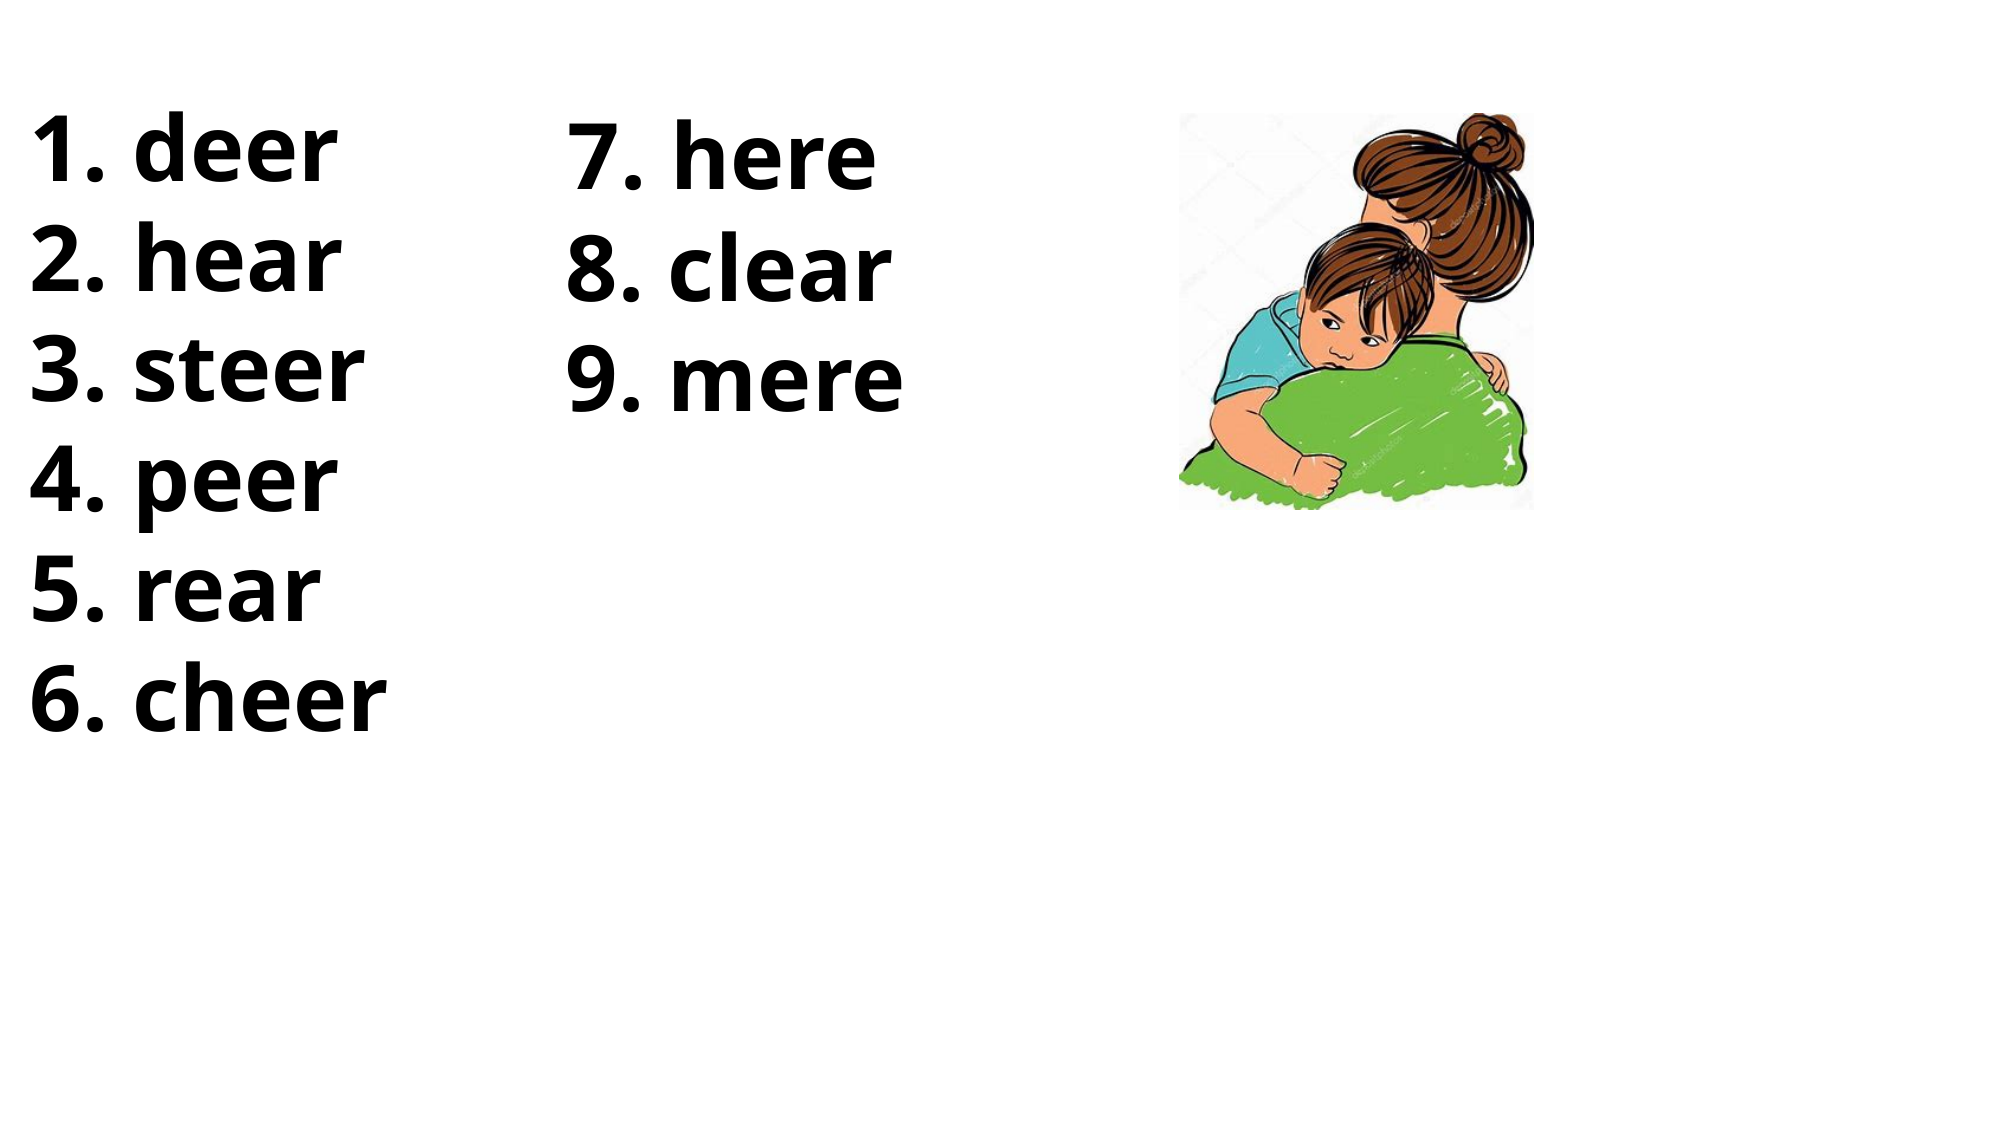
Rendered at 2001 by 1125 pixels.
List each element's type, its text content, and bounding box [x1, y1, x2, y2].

picture [1179, 113, 1534, 510]
text_box 7. here 8. clear 9. mere [527, 82, 1199, 482]
text_box deer hear steer peer rear cheer [14, 82, 571, 802]
